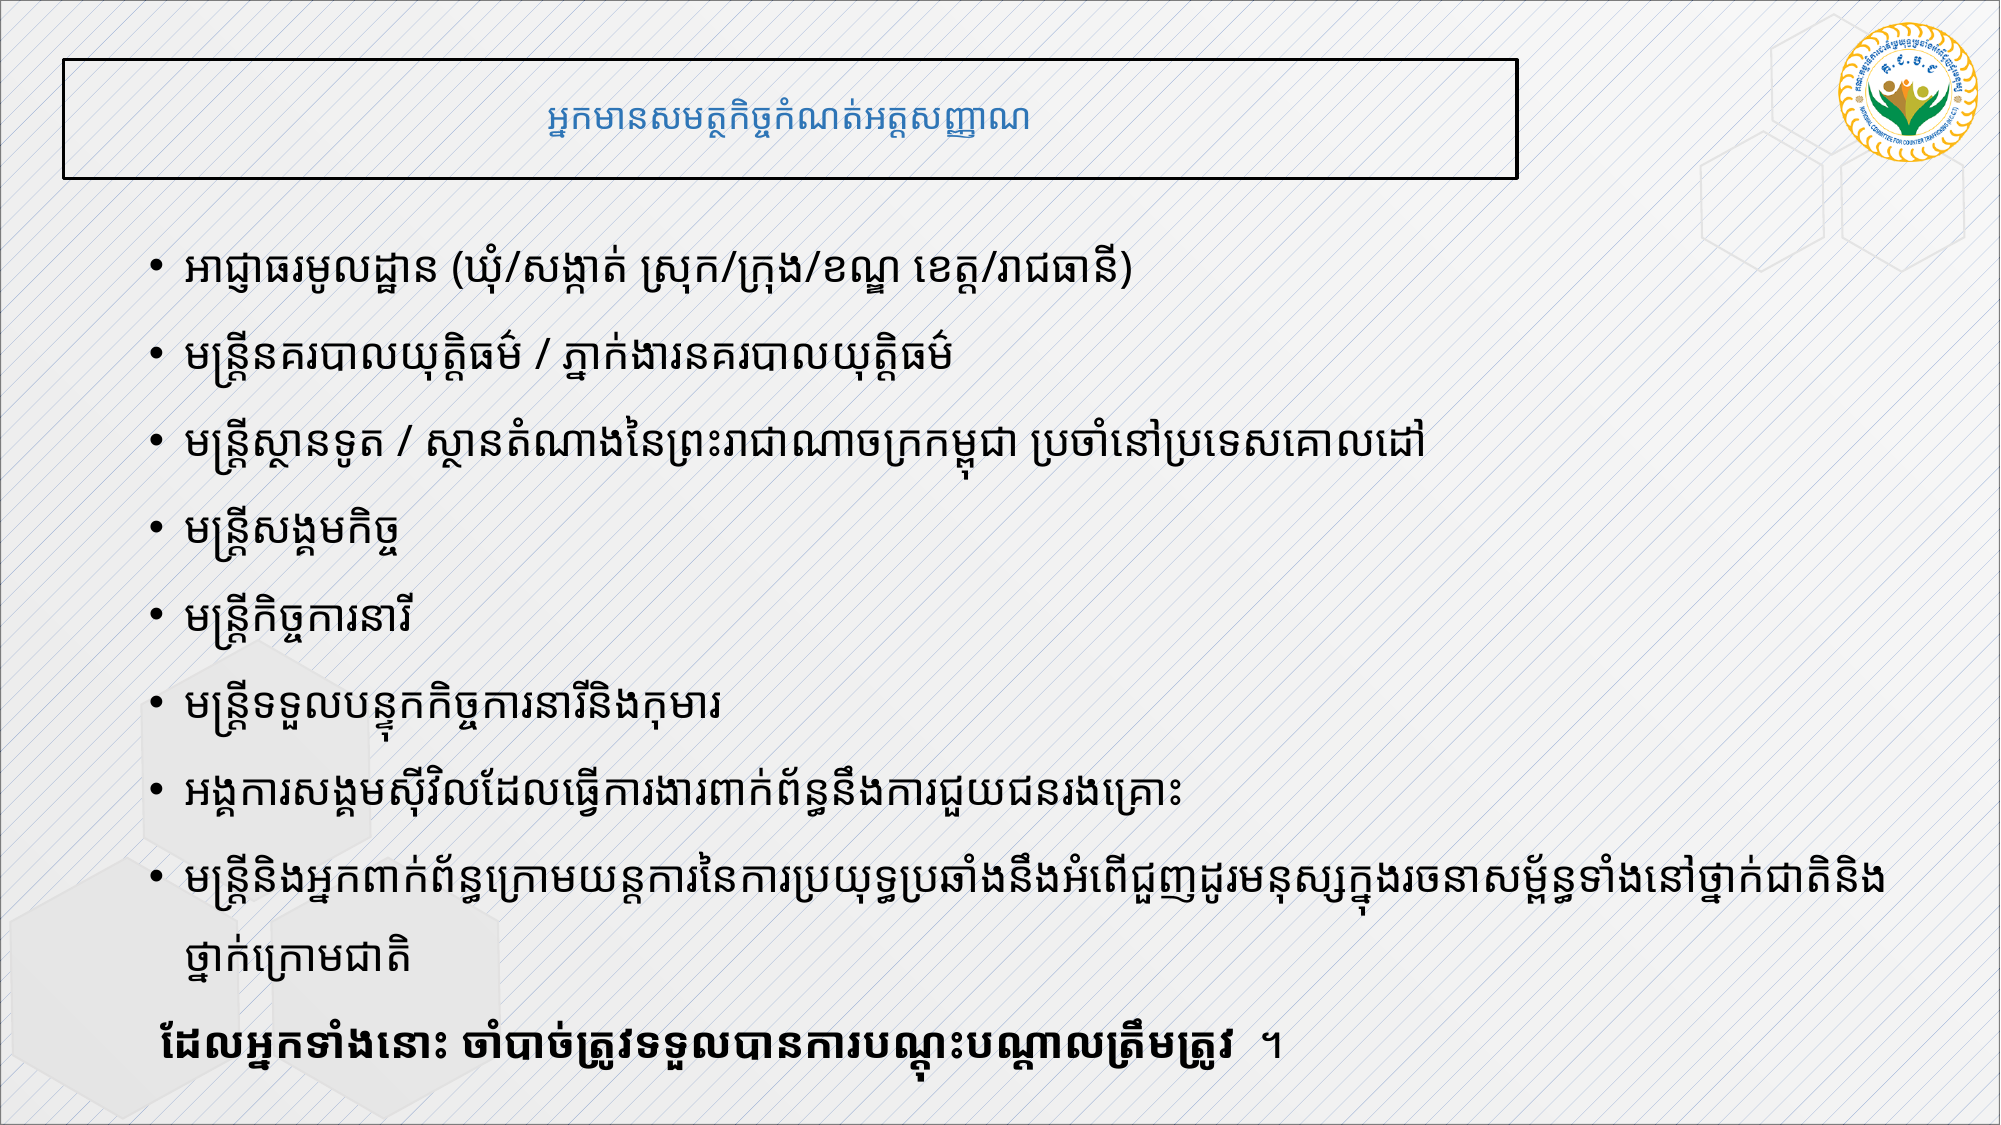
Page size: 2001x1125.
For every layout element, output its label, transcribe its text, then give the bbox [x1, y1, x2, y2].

picture [1838, 22, 1978, 162]
title អ្នក​មាន​សមត្ថ​កិច្ចកំណត់​អត្ត​សញ្ញាណ [63, 59, 1518, 179]
list អាជ្ញាធរមូលដ្ឋាន (ឃុំ/សង្កាត់ ស្រុក/ក្រុង/ខណ្ឌ ខេត្ត/រាជធានី) មន្ត្រីនគរបាល​យុត្តិធម៌ /​ ភ្នាក់ងារនគរបាល​យុត្តិធម៌ មន្ត្រីស្ថានទូត / ស្ថានតំណាងនៃព្រះរាជាណាចក្រកម្ពុជា ​ប្រចាំនៅប្រទេសគោលដៅ មន្ត្រីសង្គមកិច្ច មន្ត្រីកិច្ចការនារី មន្ត្រីទទួលបន្ទុកកិច្ចការនារីនិងកុមារ អង្គការសង្គមស៊ីវិលដែលធ្វើការងារពាក់ព័ន្ធនឹងការជួយជនរងគ្រោះ មន្ត្រីនិងអ្នកពាក់ព័ន្ធ​ក្រោមយន្តការ​នៃការប្រយុទ្ធប្រឆាំងនឹងអំពើជួញដូរមនុស្ស​ក្នុងរចនាសម្ព័ន្ធទាំងនៅថ្នាក់ជាតិនិងថ្នាក់ក្រោមជាតិ ដែលអ្នកទាំងនោះ ចាំបាច់ត្រូវទទួលបានការបណ្តុះបណ្តាលត្រឹមត្រូវ ។ [63, 205, 1935, 1079]
